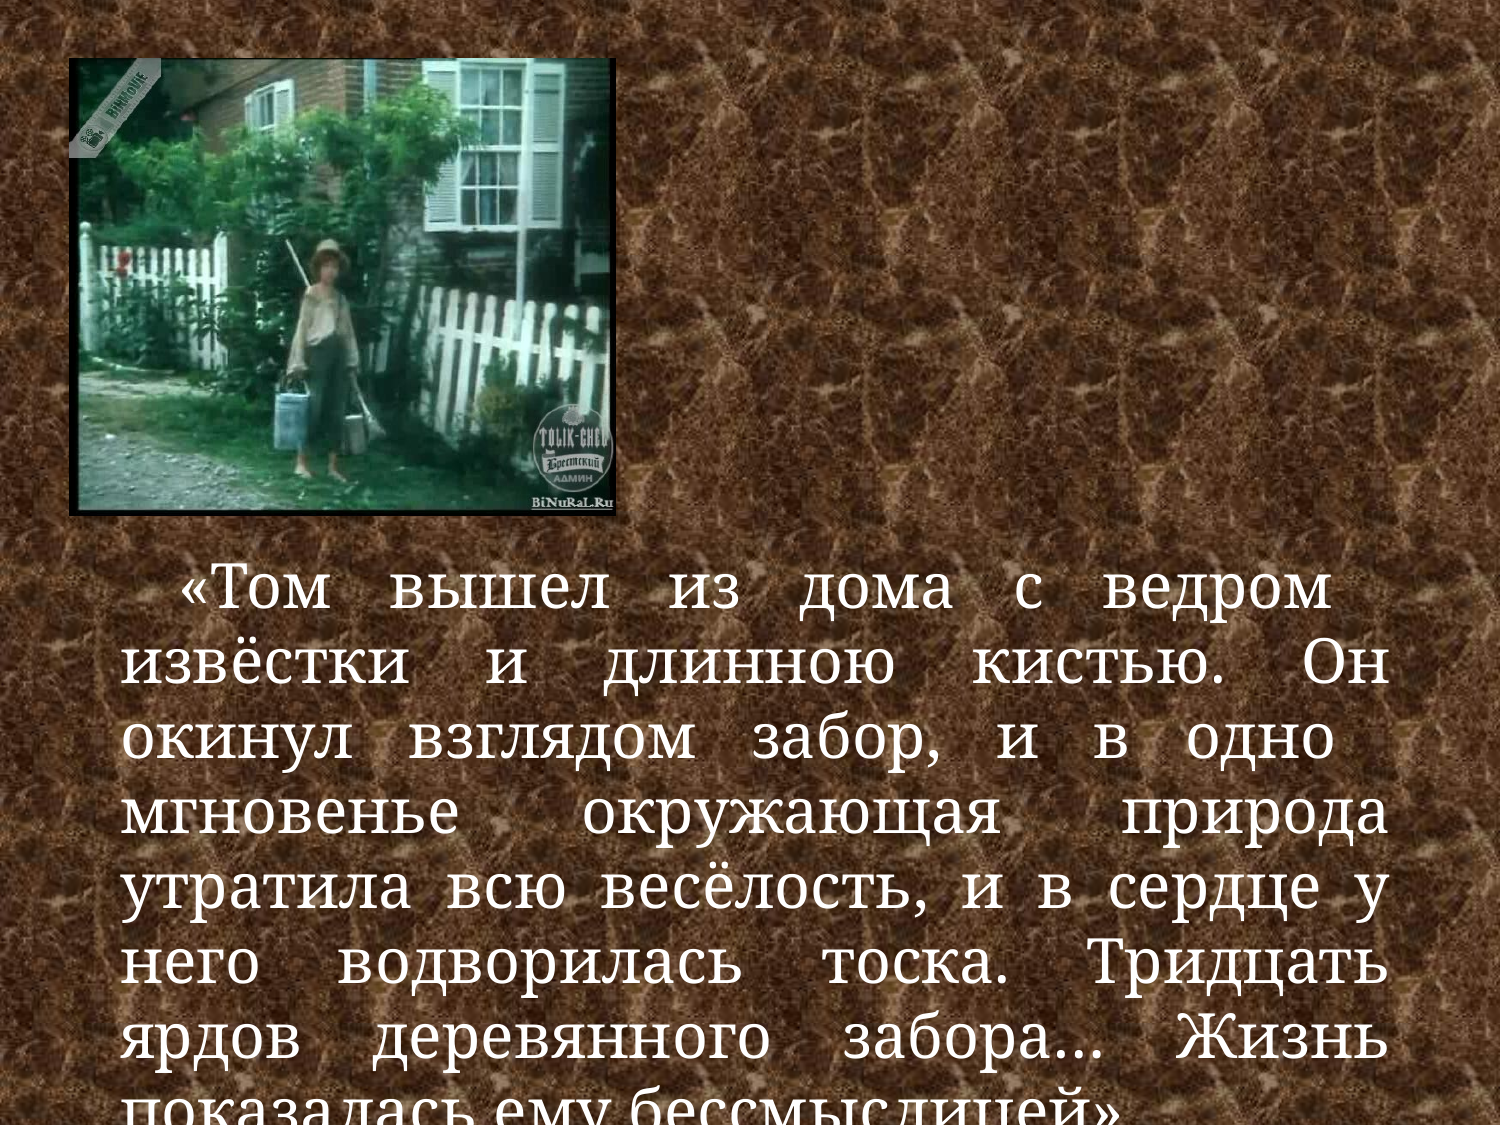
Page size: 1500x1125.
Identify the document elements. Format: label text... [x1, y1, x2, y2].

picture [0, 0, 1500, 1125]
text_box «Том вышел из дома с ведром извёстки и длинною кистью. Он окинул взглядом забор, и в одно мгновенье окружающая природа утратила всю весёлость, и в сердце у него водворилась тоска. Тридцать ярдов деревянного забора… Жизнь показалась ему бессмыслицей». [105, 539, 1407, 1125]
